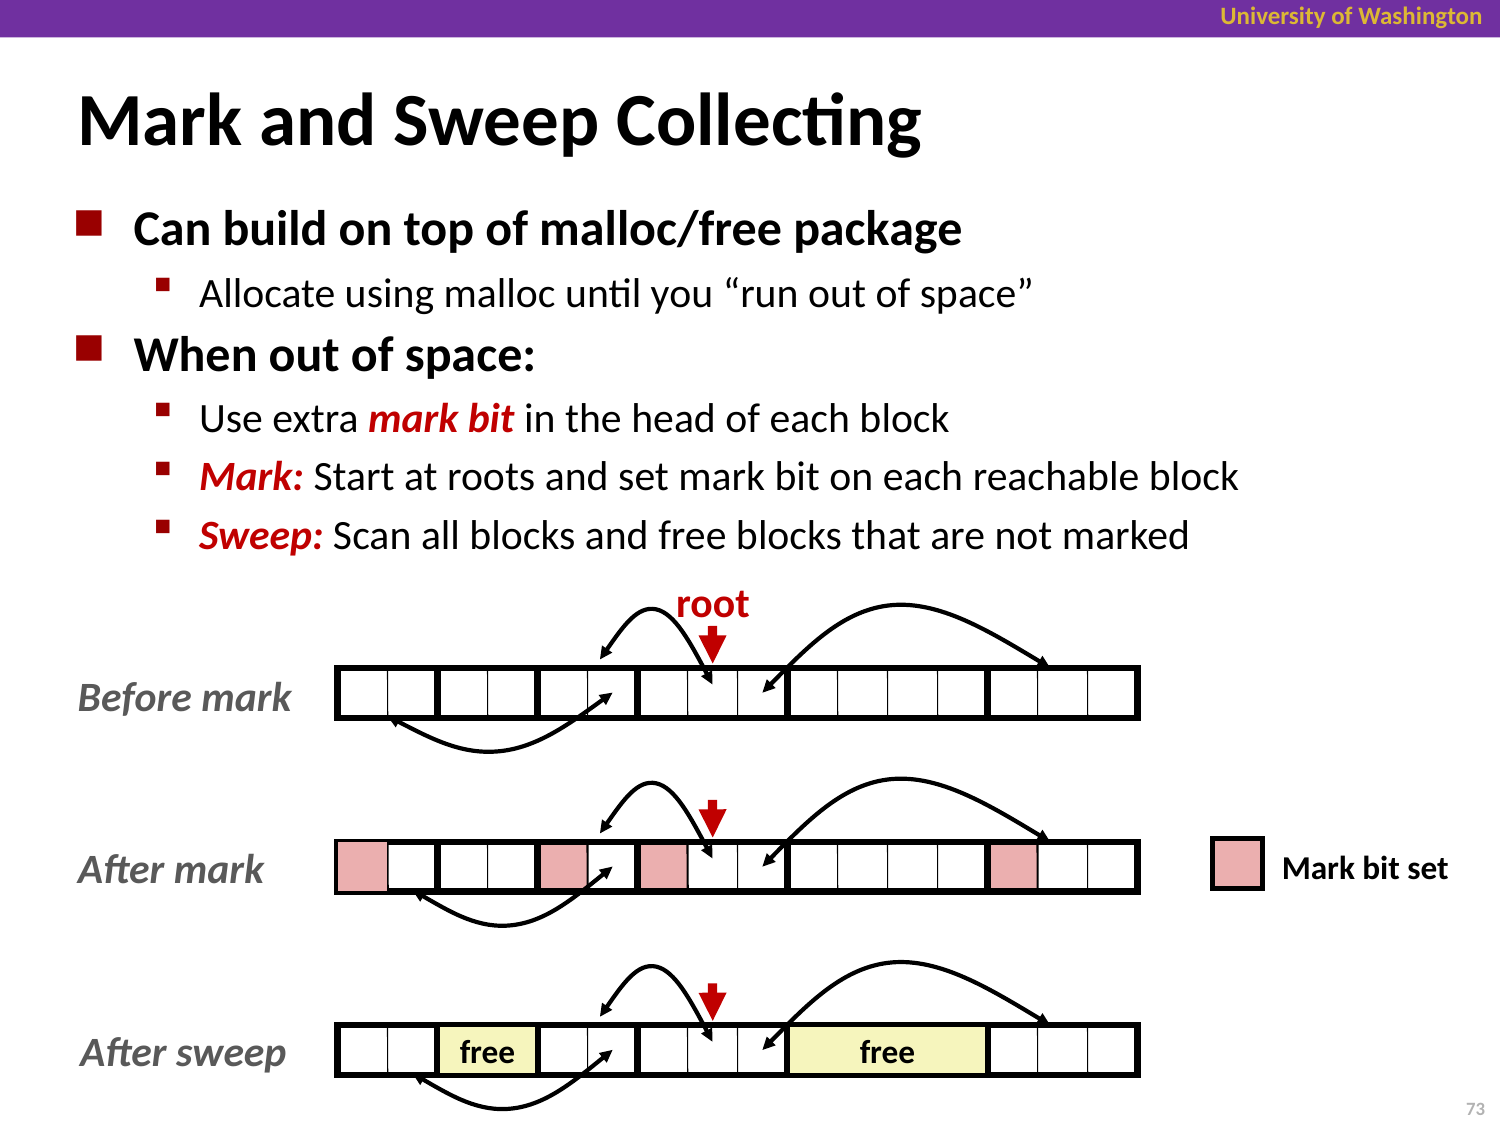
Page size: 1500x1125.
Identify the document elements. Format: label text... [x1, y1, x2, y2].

text_box [388, 1025, 437, 1075]
text_box free [787, 1025, 988, 1075]
text_box [688, 1025, 737, 1075]
text_box [1088, 667, 1138, 718]
text_box [787, 841, 837, 892]
text_box [1038, 1025, 1087, 1075]
list Can build on top of malloc/free package Allocate using malloc until you “run out of space” When out of space: Use extra mark bit in the head of each block Mark: Start at roots and set mark bit on each reachable block Sweep: Scan all blocks and free blocks that are not marked [61, 192, 1426, 588]
text_box [637, 667, 687, 718]
text_box [1088, 1025, 1138, 1075]
text_box [488, 667, 537, 718]
text_box [938, 667, 987, 718]
text_box [688, 841, 737, 892]
text_box [987, 841, 1037, 892]
text_box [537, 667, 587, 718]
text_box free [437, 1025, 538, 1075]
text_box [787, 604, 1050, 667]
title Mark and Sweep Collecting [62, 74, 1236, 170]
text_box [738, 841, 787, 892]
text_box [600, 966, 704, 1025]
text_box [538, 1025, 587, 1075]
text_box [1038, 841, 1087, 892]
text_box [1212, 838, 1263, 889]
text_box [738, 667, 787, 718]
text_box [388, 718, 578, 752]
text_box [888, 667, 937, 718]
text_box [600, 782, 704, 841]
text_box After sweep [65, 1017, 302, 1083]
text_box [987, 667, 1037, 718]
text_box [888, 841, 937, 892]
text_box [588, 1025, 637, 1075]
text_box [1088, 841, 1138, 892]
text_box [488, 841, 537, 892]
text_box [537, 841, 587, 892]
text_box [388, 667, 437, 718]
text_box [637, 841, 687, 892]
text_box [688, 667, 737, 718]
text_box Mark bit set [1267, 838, 1464, 894]
text_box Before mark [62, 661, 307, 728]
text_box After mark [63, 834, 280, 900]
text_box [787, 667, 837, 718]
text_box [337, 667, 387, 718]
text_box [988, 1025, 1037, 1075]
text_box [738, 1025, 787, 1075]
text_box [437, 667, 487, 718]
text_box [706, 634, 719, 664]
text_box [786, 961, 1050, 1025]
text_box [600, 608, 704, 667]
text_box [588, 841, 637, 892]
text_box root [661, 567, 765, 634]
text_box [413, 1075, 582, 1110]
slide_number 73 [1400, 1077, 1500, 1125]
text_box [787, 778, 1050, 841]
text_box [838, 667, 887, 718]
text_box [637, 1025, 687, 1075]
text_box [588, 667, 637, 718]
text_box [838, 841, 887, 892]
text_box [938, 841, 987, 892]
text_box [337, 841, 388, 892]
text_box [1038, 667, 1087, 718]
text_box [388, 841, 437, 892]
text_box [706, 799, 719, 838]
text_box [437, 841, 487, 892]
text_box [706, 983, 719, 1021]
text_box [337, 1025, 387, 1075]
text_box [413, 892, 582, 926]
